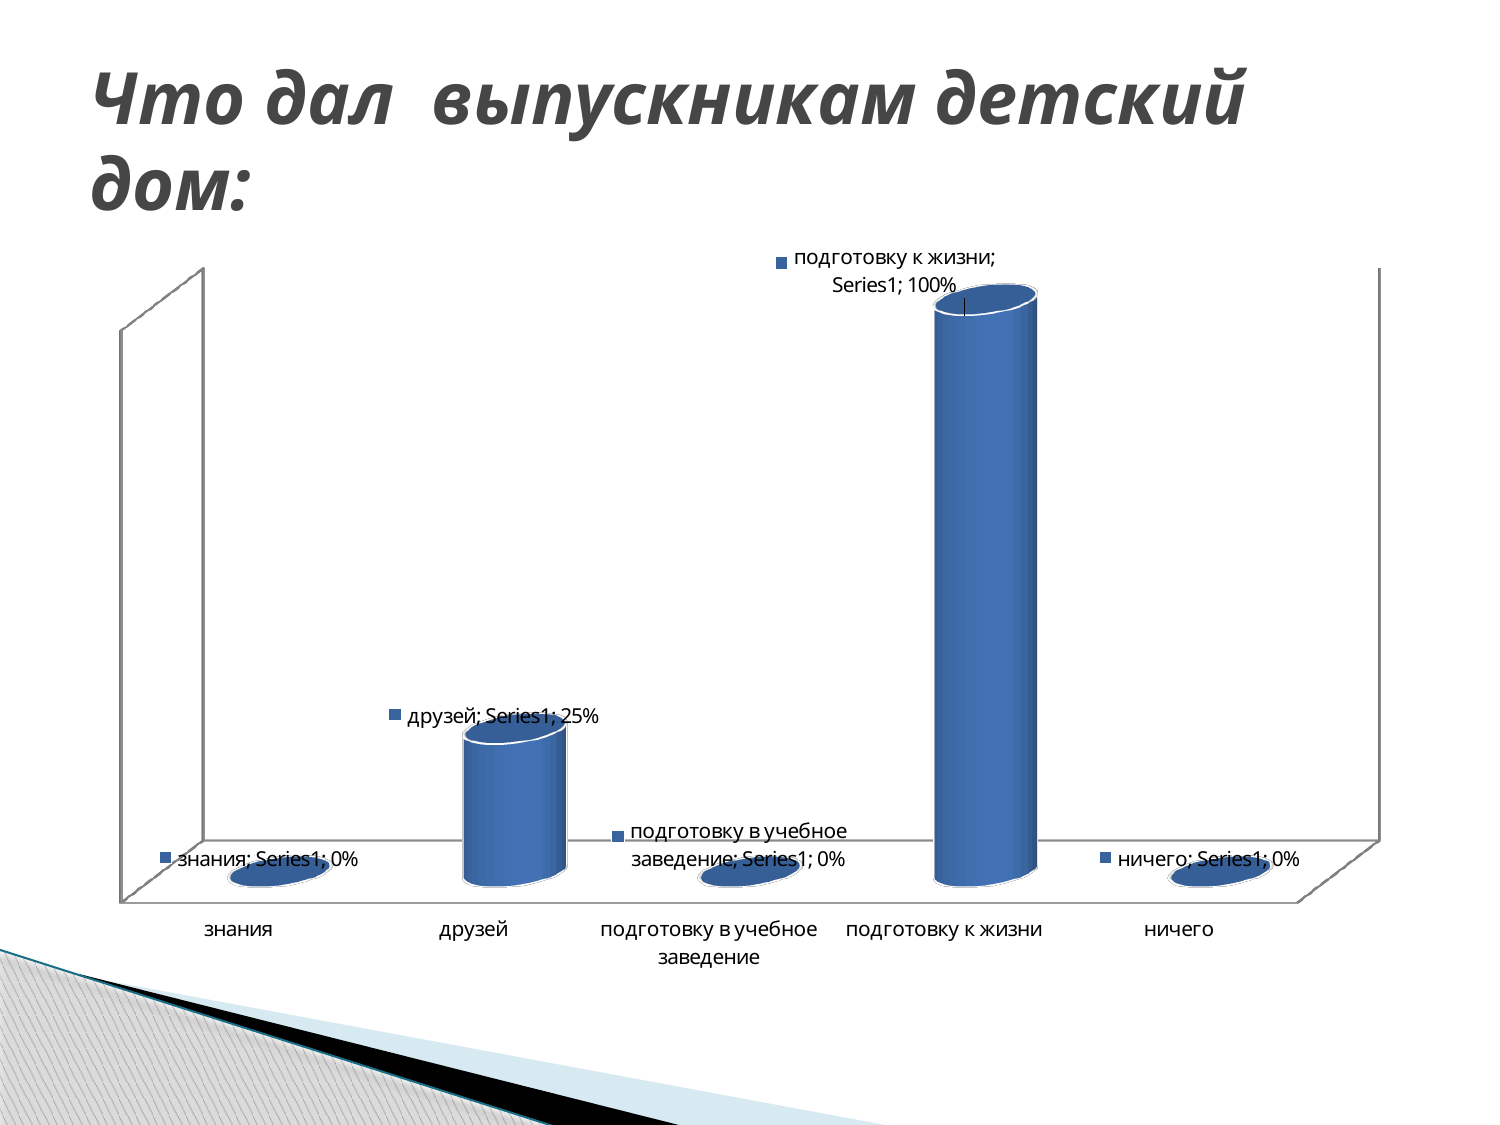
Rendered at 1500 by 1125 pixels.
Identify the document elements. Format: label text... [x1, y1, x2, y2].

title Что дал выпускникам детский дом: [75, 45, 1425, 233]
chart [74, 242, 1426, 986]
